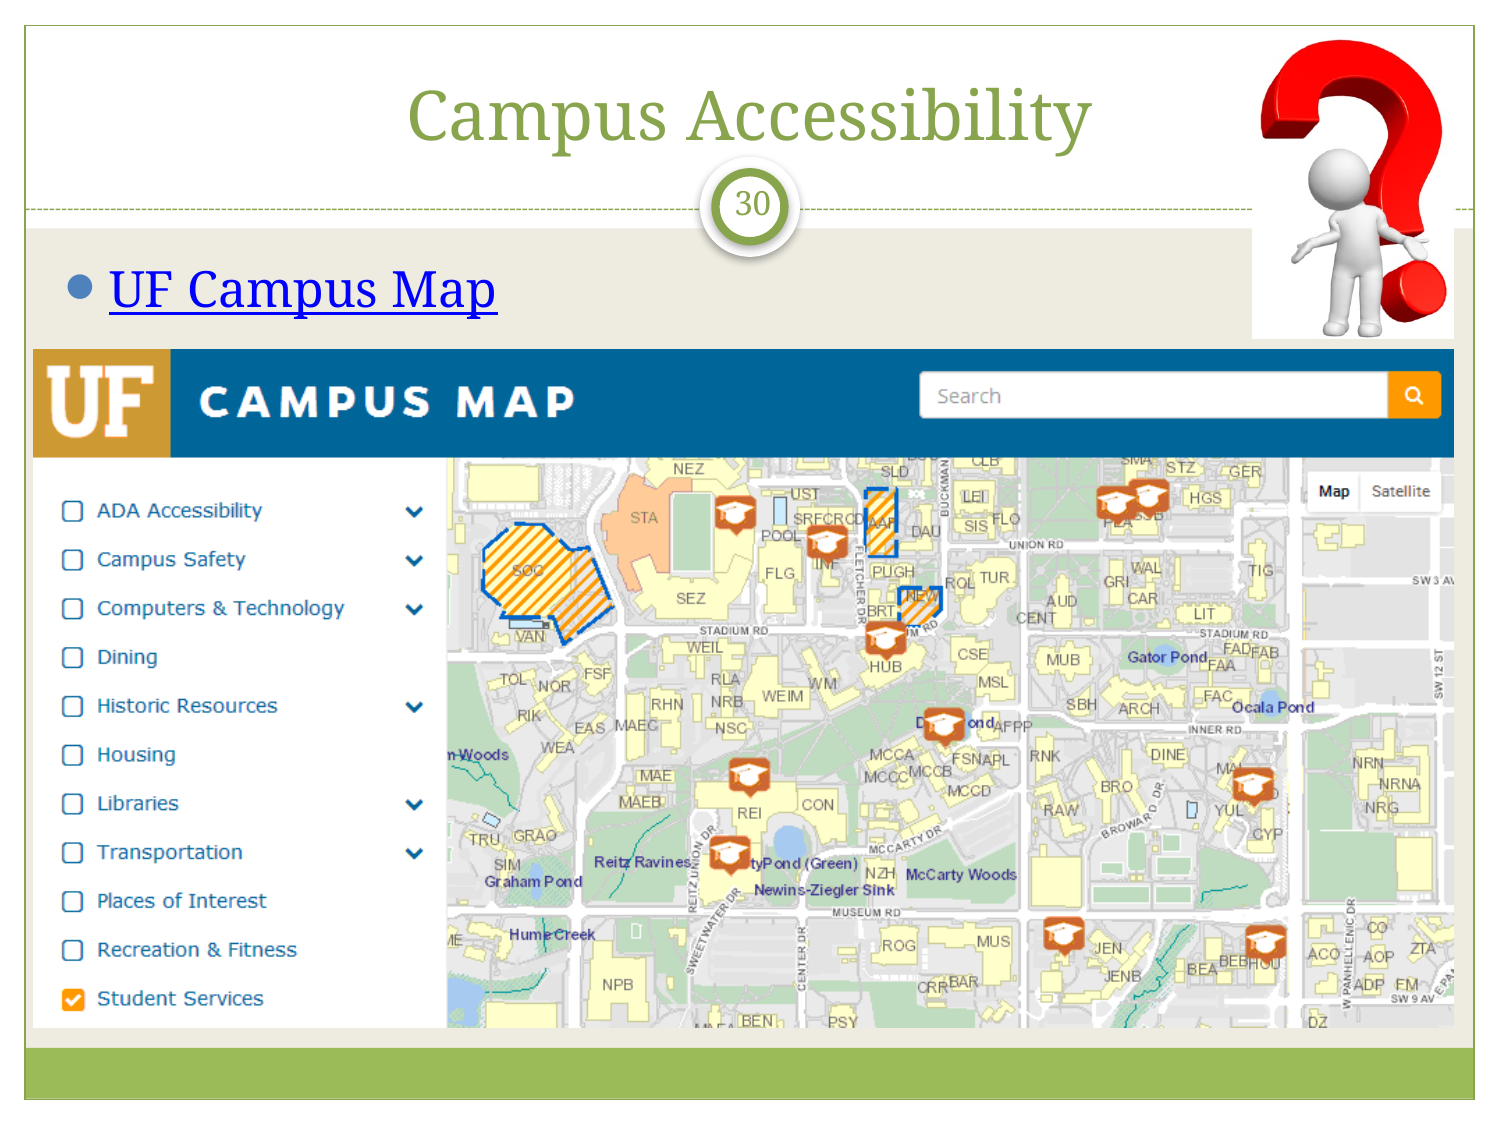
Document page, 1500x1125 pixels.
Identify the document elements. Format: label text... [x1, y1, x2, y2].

picture [1252, 35, 1454, 339]
picture [403, 387, 429, 417]
picture [33, 349, 1454, 1028]
picture [200, 387, 229, 417]
picture [236, 387, 270, 417]
picture [456, 387, 494, 417]
picture [920, 371, 1441, 418]
picture [504, 387, 538, 417]
picture [328, 387, 355, 417]
slide_number 30 [715, 168, 791, 241]
picture [280, 387, 318, 417]
picture [547, 387, 574, 417]
title Campus Accessibility [49, 37, 1247, 162]
list UF Campus Map [49, 250, 1248, 347]
picture [364, 387, 394, 417]
